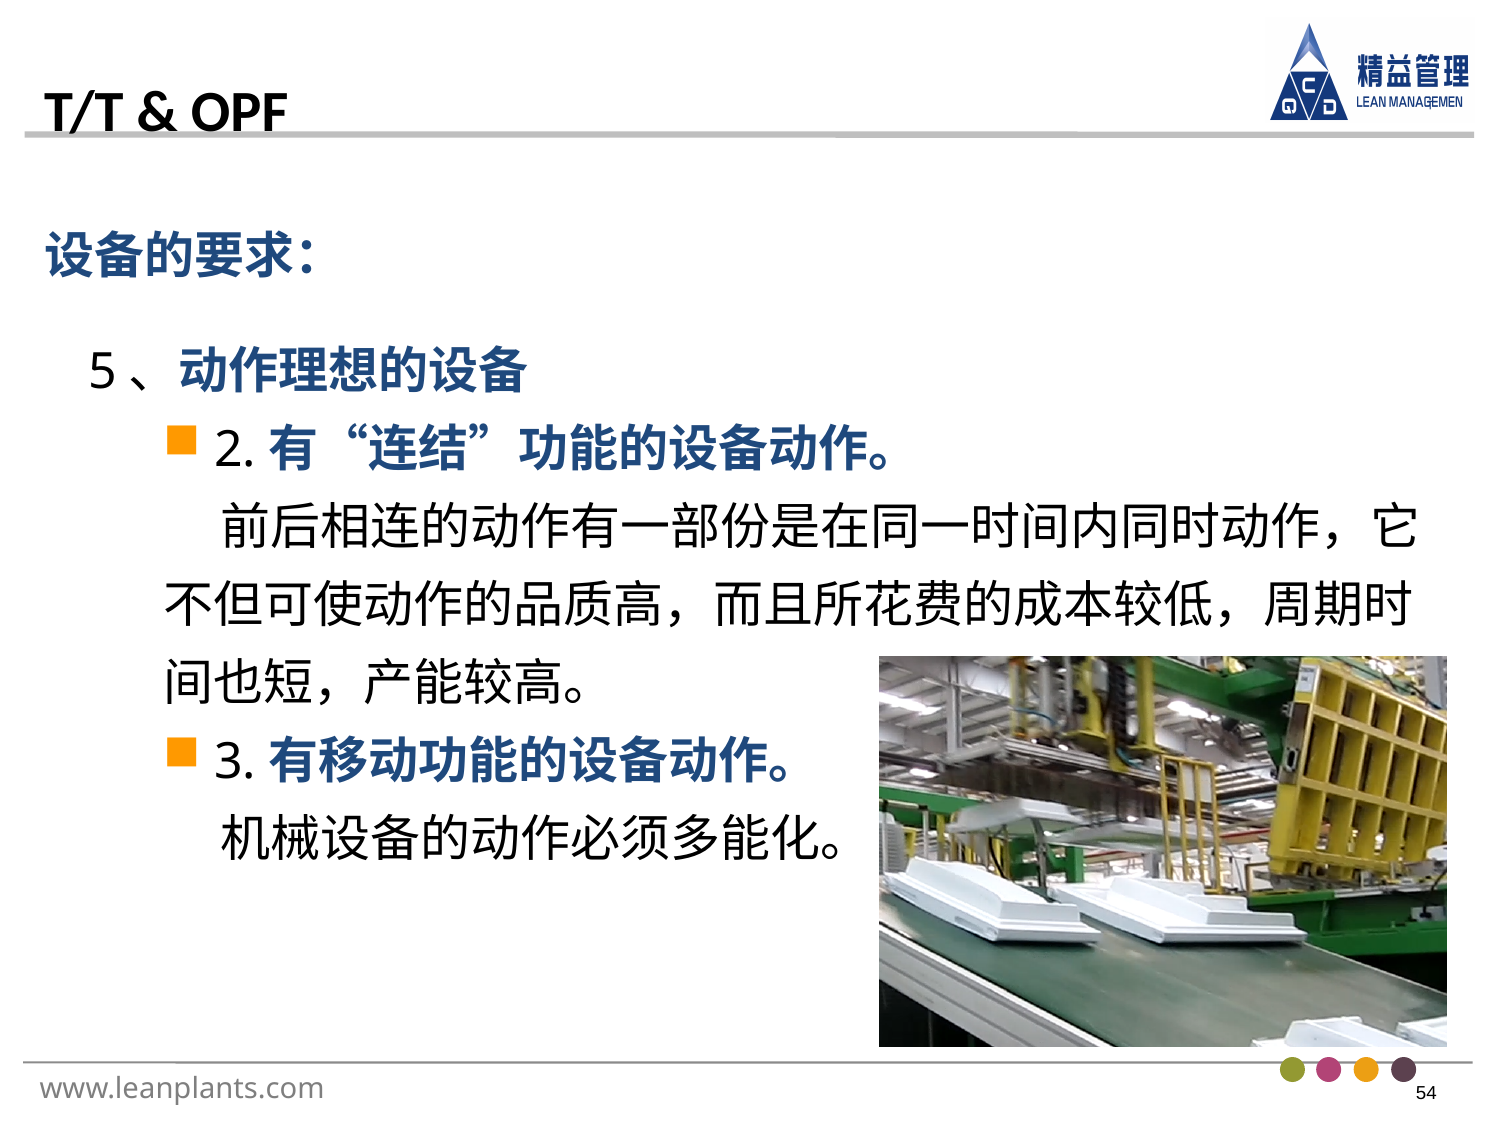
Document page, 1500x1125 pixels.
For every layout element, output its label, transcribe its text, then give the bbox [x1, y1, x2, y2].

text_box 设备的要求： [29, 215, 916, 291]
picture [1265, 17, 1475, 123]
text_box 5、动作理想的设备 2.有“连结”功能的设备动作。 前后相连的动作有一部份是在同一时间内同时动作，它不但可使动作的品质高，而且所花费的成本较低，周期时间也短，产能较高。 3.有移动功能的设备动作。 机械设备的动作必须多能化。 [73, 313, 1436, 874]
picture [879, 656, 1447, 1047]
